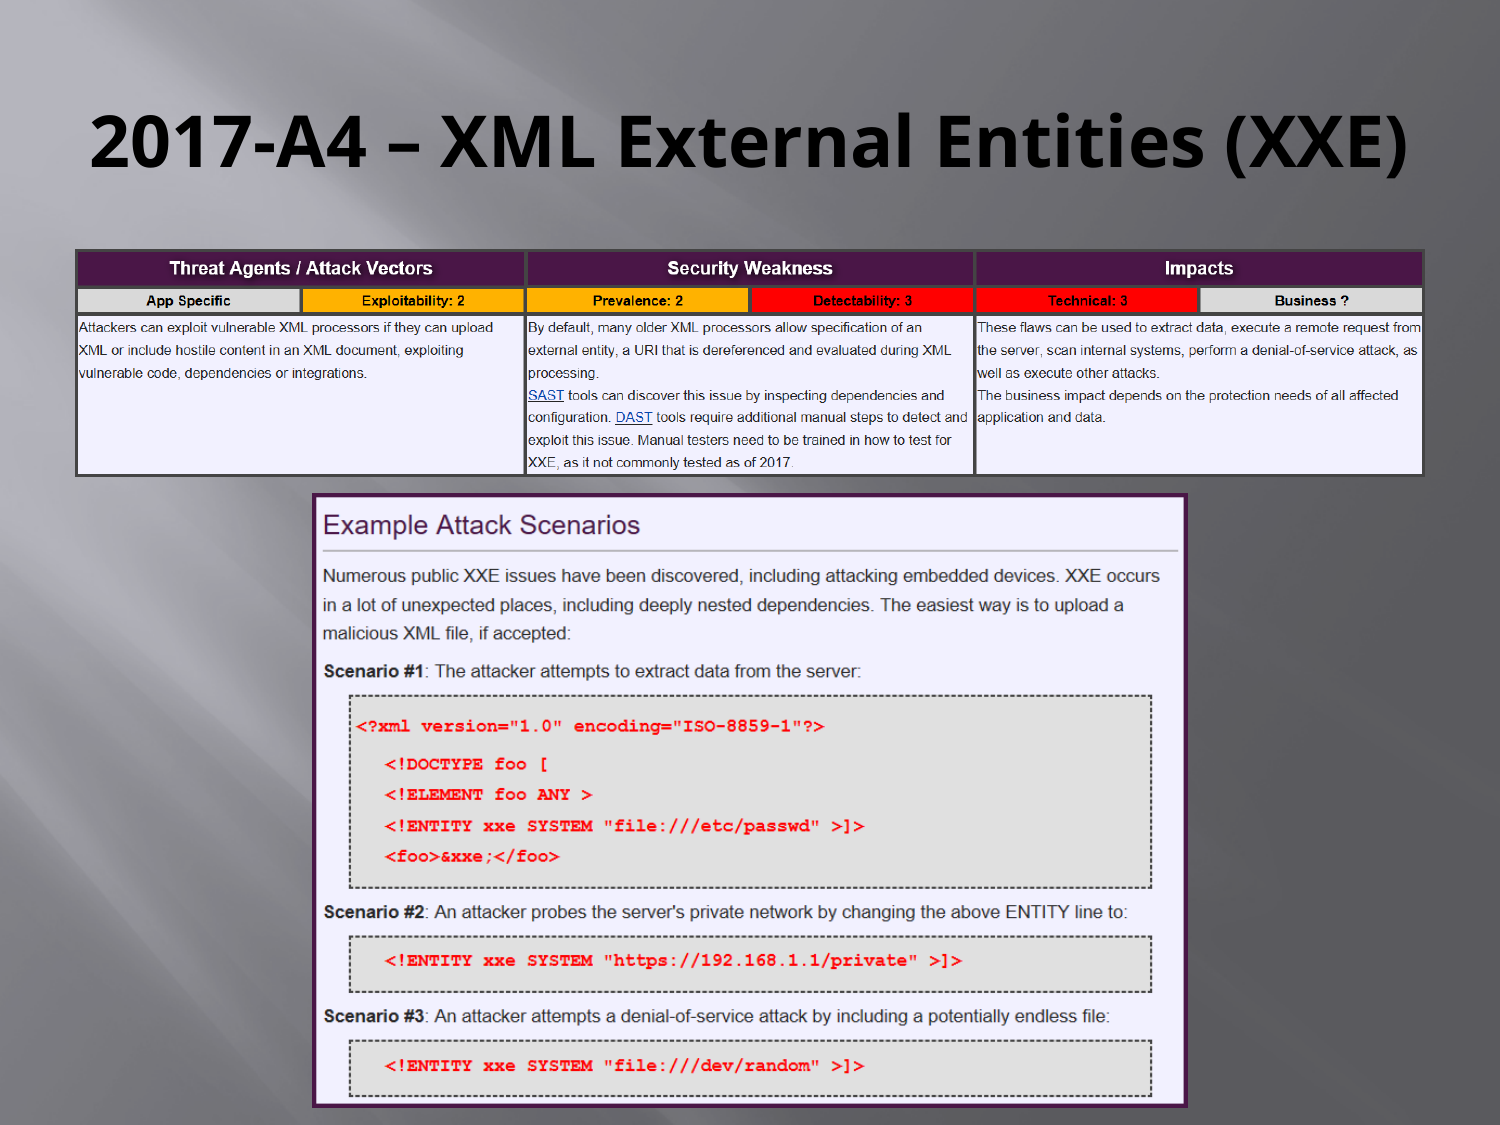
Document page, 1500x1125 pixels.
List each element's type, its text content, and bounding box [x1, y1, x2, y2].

picture [312, 493, 1188, 1109]
title 2017-A4 – XML External Entities (XXE) [75, 45, 1425, 233]
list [74, 249, 1426, 477]
